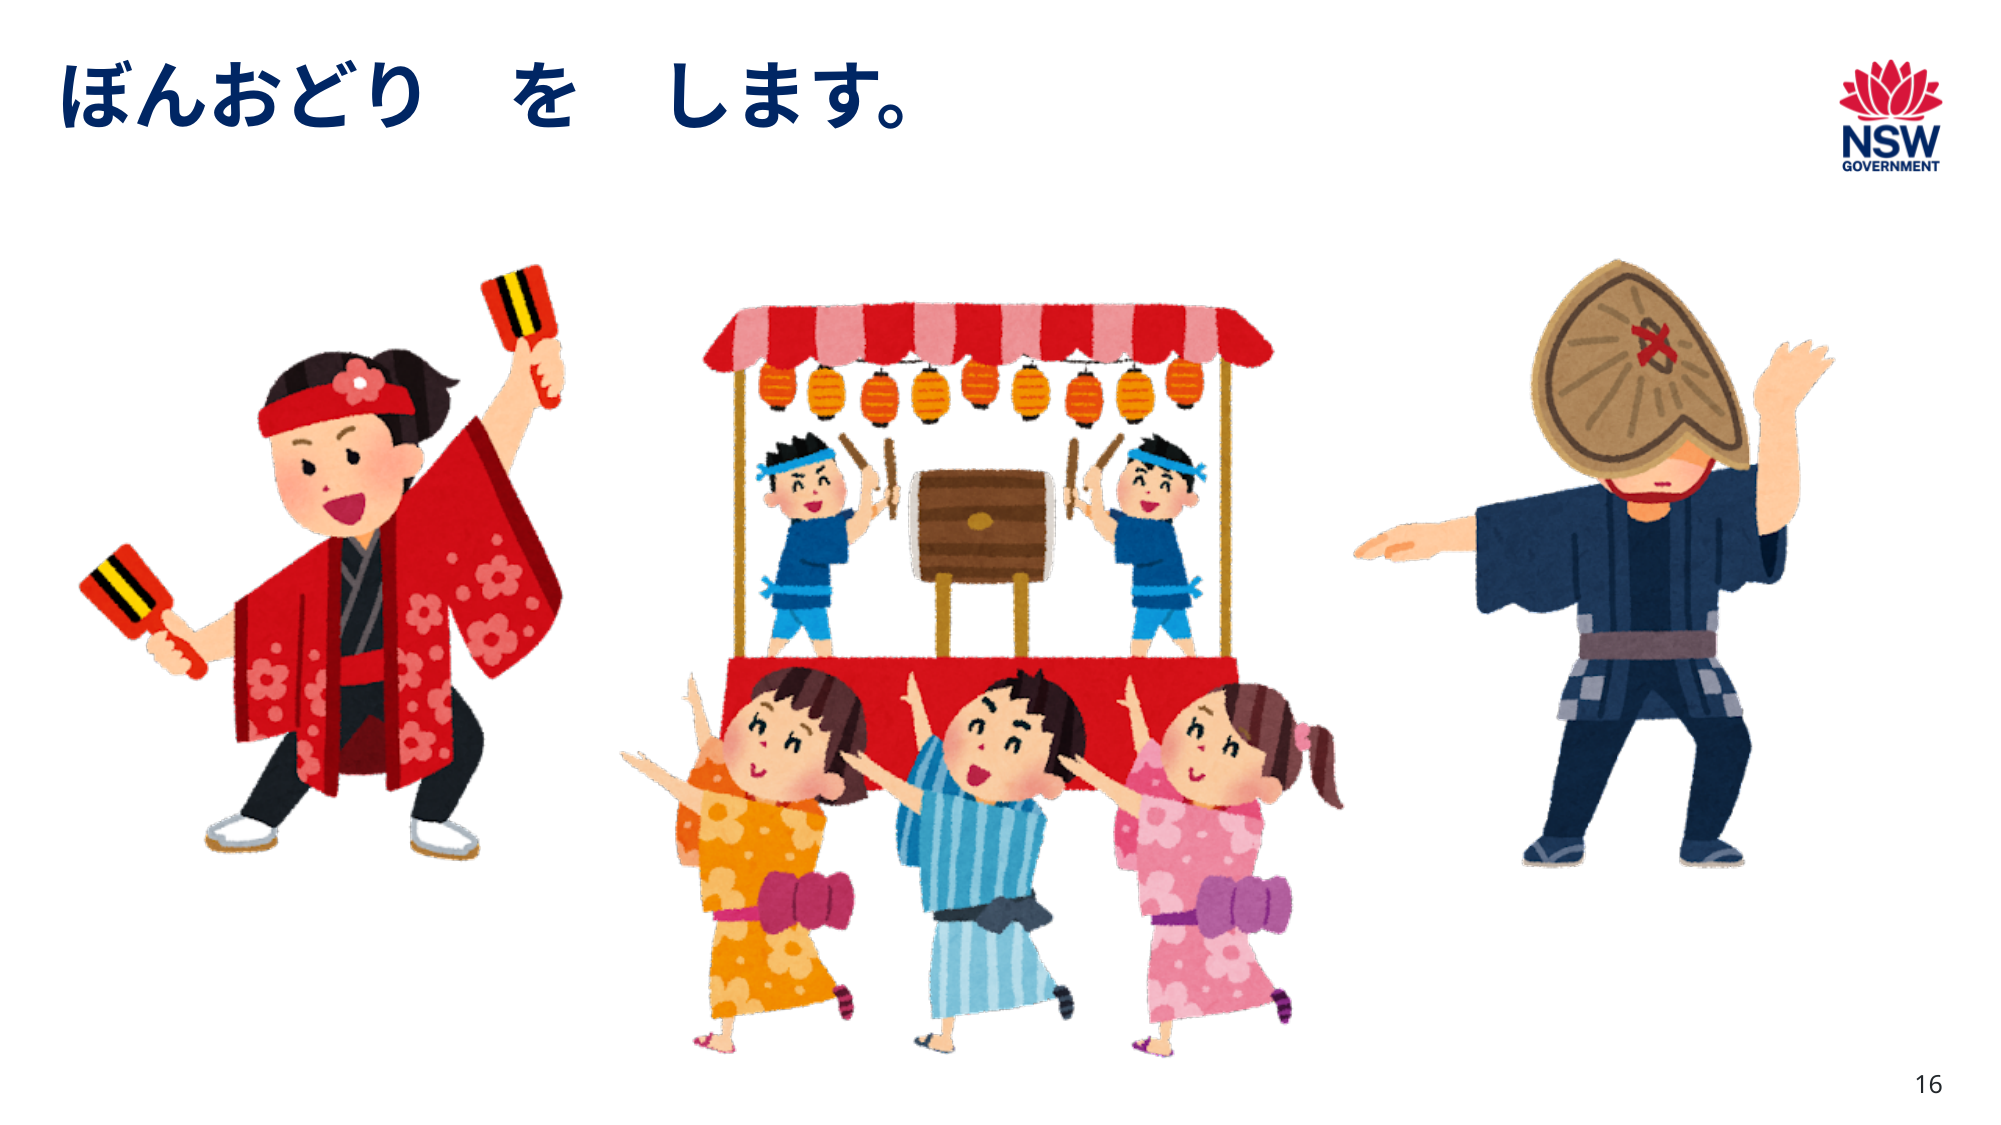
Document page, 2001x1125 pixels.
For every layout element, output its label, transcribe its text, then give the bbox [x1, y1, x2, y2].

slide_number 16 [1824, 1068, 1943, 1099]
picture [58, 252, 1844, 1066]
picture [1839, 59, 1943, 172]
title ぼんおどり を します。 [59, 59, 1713, 225]
